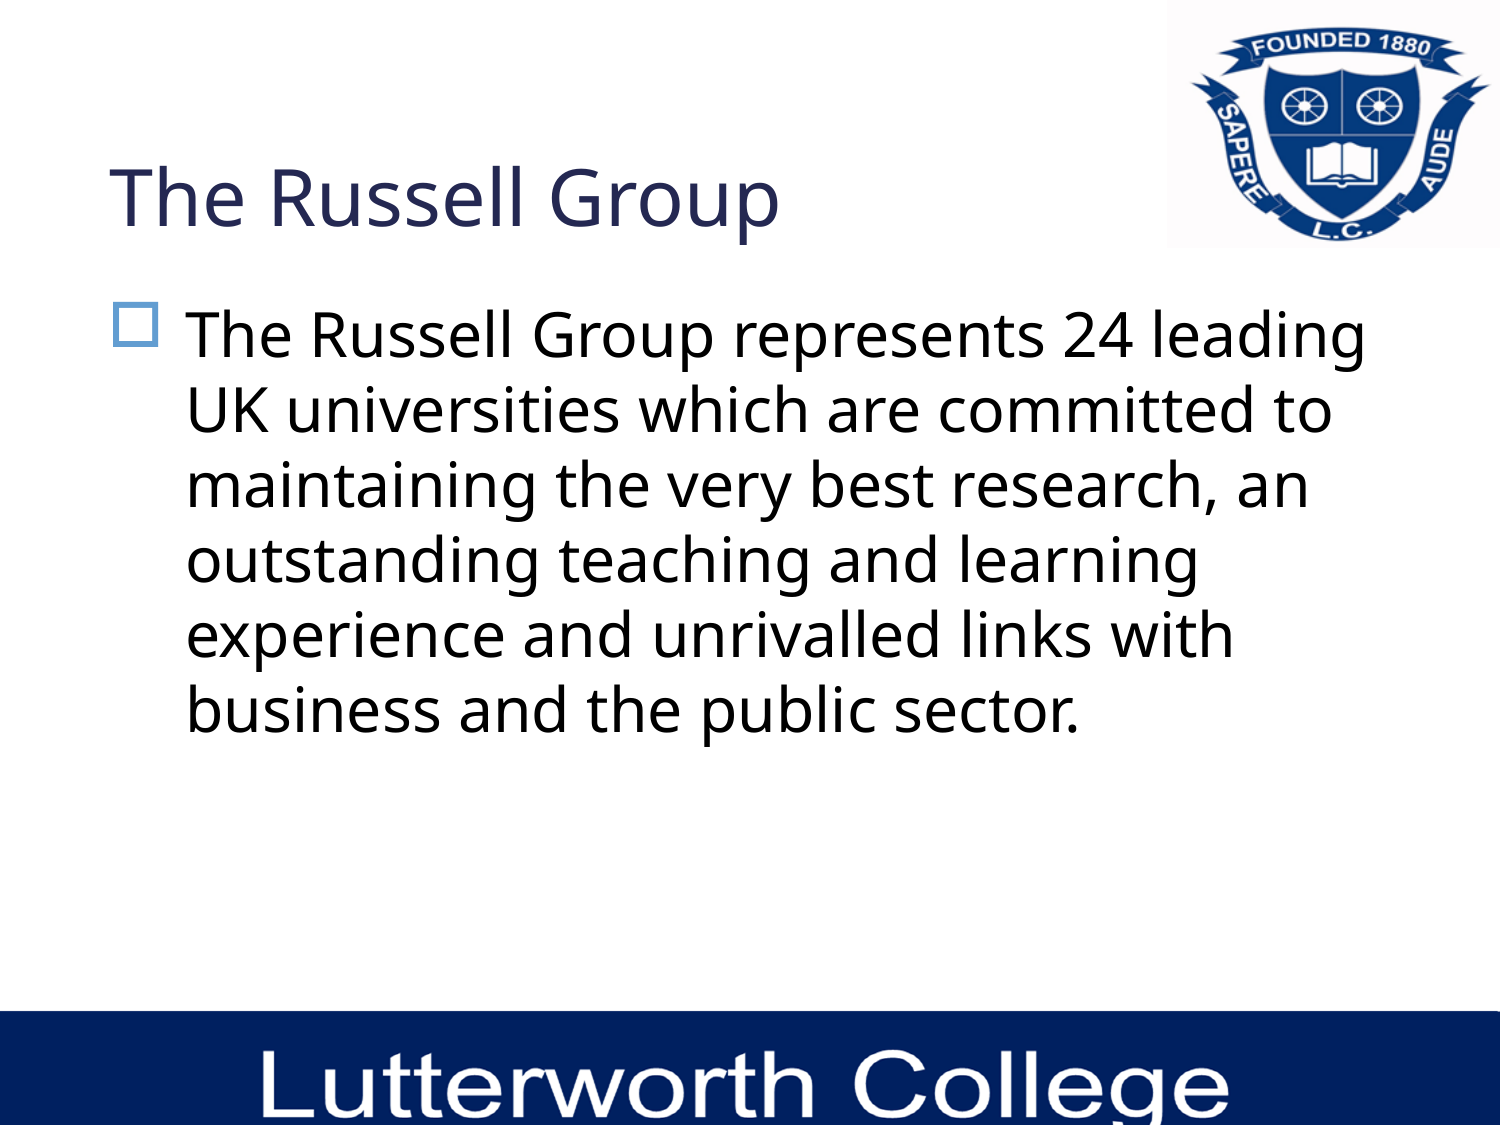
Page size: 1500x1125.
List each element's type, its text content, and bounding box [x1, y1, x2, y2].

picture [1167, 0, 1500, 248]
list The Russell Group represents 24 leading UK universities which are committed to maintaining the very best research, an outstanding teaching and learning experience and unrivalled links with business and the public sector. [92, 287, 1406, 988]
title The Russell Group [94, 50, 1163, 250]
picture [0, 999, 1500, 1125]
